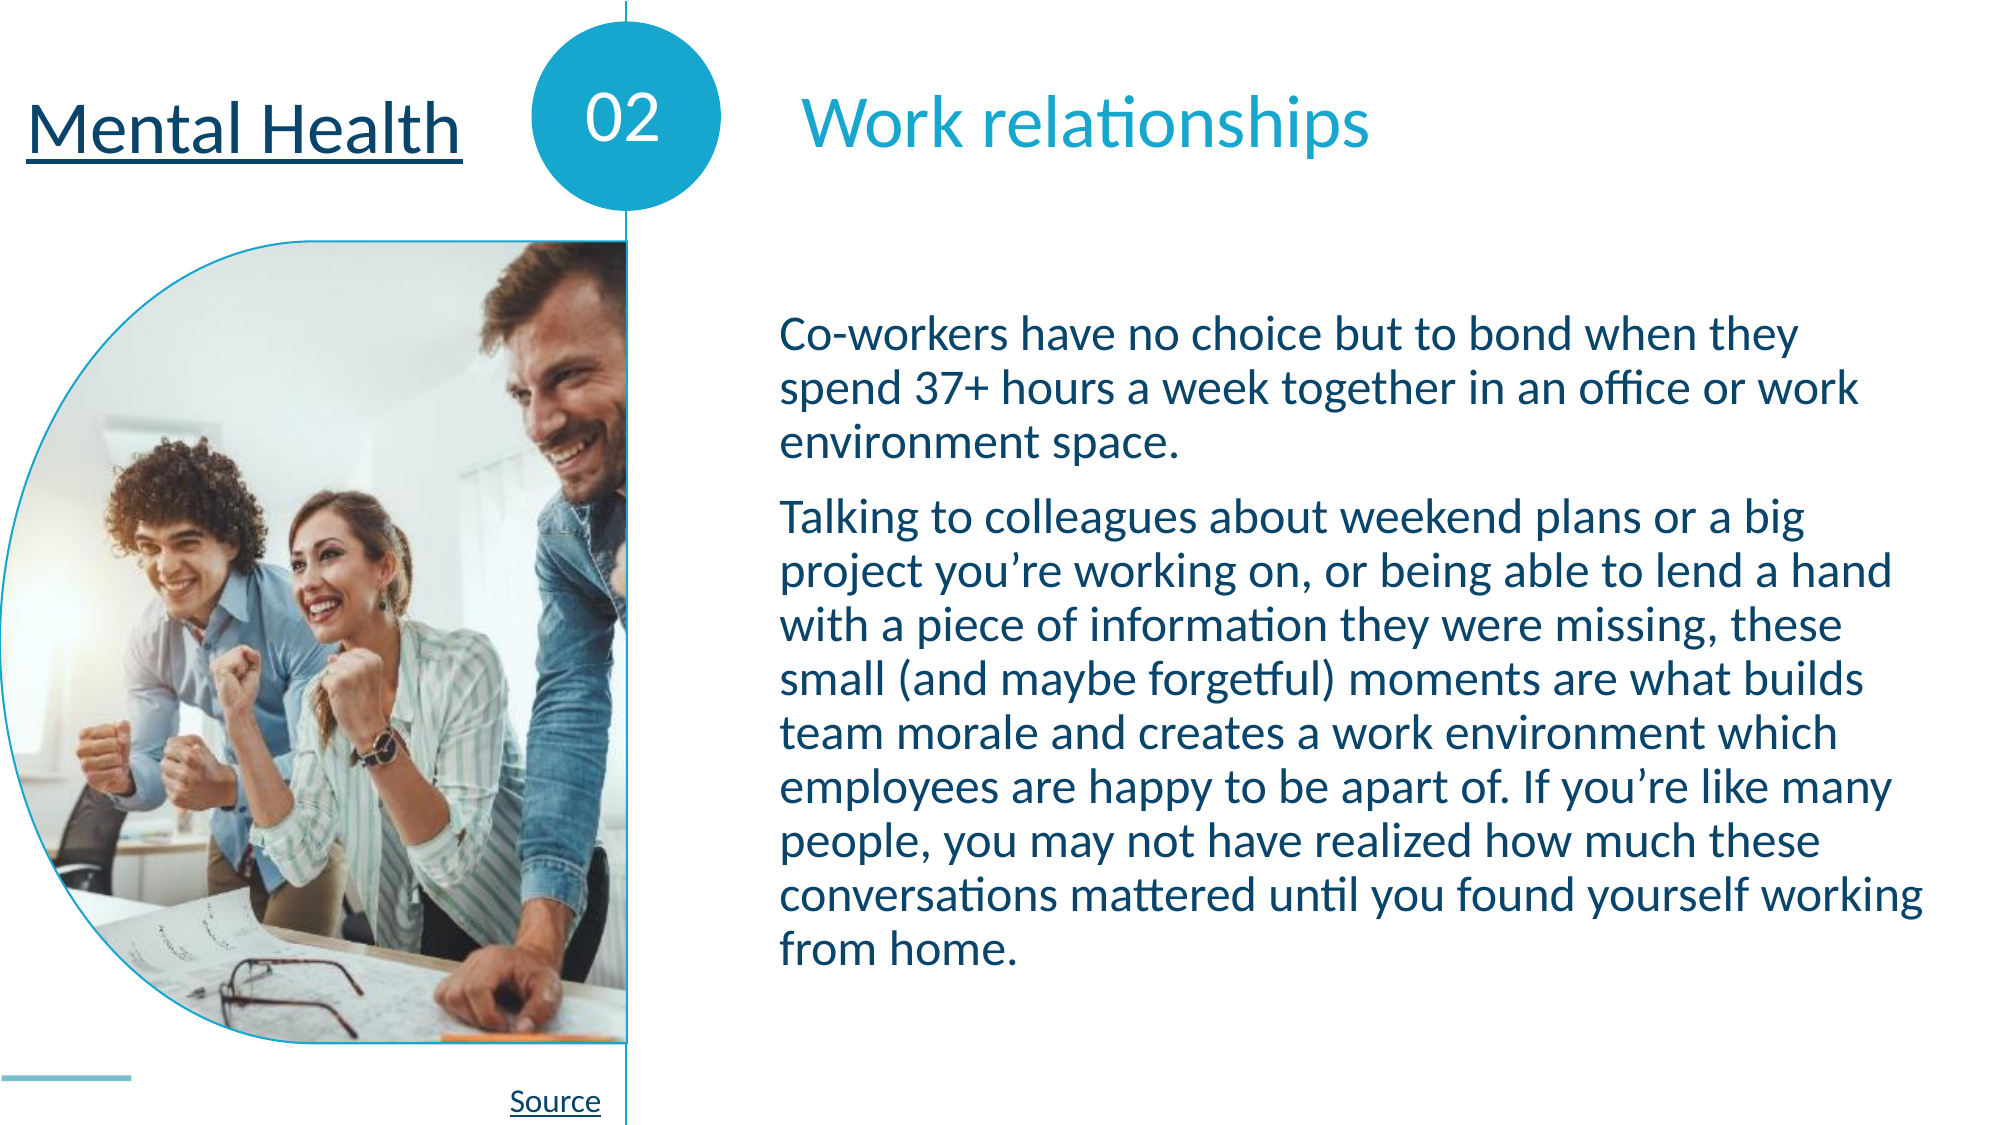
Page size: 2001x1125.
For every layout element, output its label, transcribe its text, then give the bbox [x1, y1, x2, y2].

list 02 [529, 68, 719, 210]
text_box Work relationships [785, 75, 1633, 216]
text_box [0, 240, 628, 1045]
text_box Mental Health [11, 81, 578, 210]
text_box Source [494, 1071, 1506, 1125]
text_box Co-workers have no choice but to bond when they spend 37+ hours a week together in an office or work environment space. Talking to colleagues about weekend plans or a big project you’re working on, or being able to lend a hand with a piece of information they were missing, these small (and maybe forgetful) moments are what builds team morale and creates a work environment which employees are happy to be apart of. If you’re like many people, you may not have realized how much these conversations mattered until you found yourself working from home. [764, 299, 1945, 1125]
